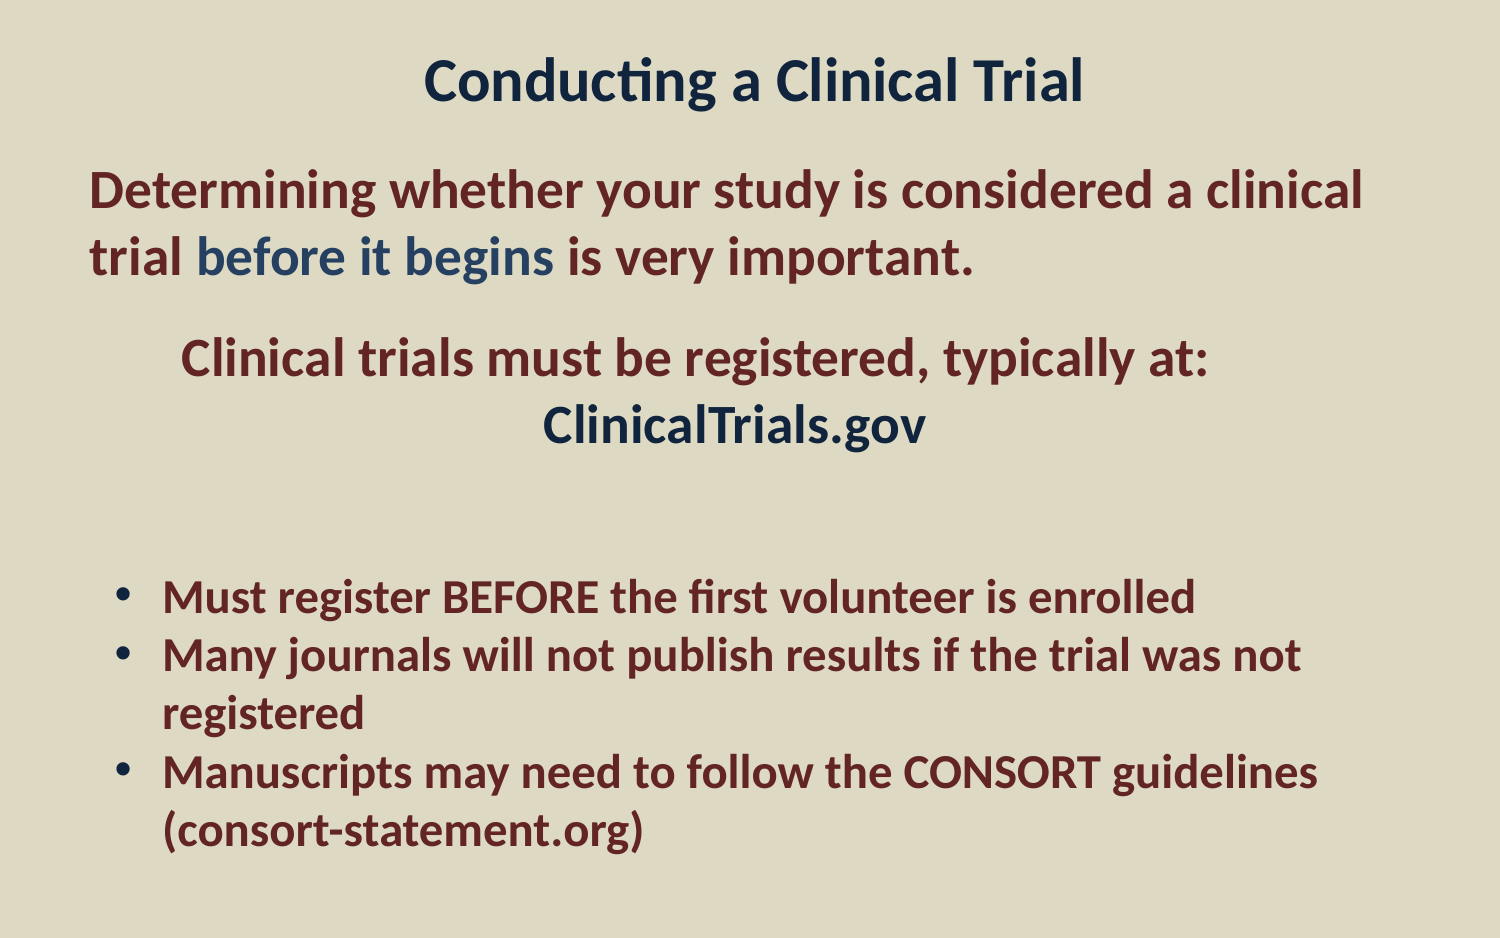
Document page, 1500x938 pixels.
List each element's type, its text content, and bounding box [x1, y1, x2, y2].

text_box Clinical trials must be registered, typically at: ClinicalTrials.gov [166, 313, 1282, 462]
text_box Must register BEFORE the first volunteer is enrolled Many journals will not publish results if the trial was not registered Manuscripts may need to follow the CONSORT guidelines (consort-statement.org) [99, 557, 1388, 864]
text_box Conducting a Clinical Trial [374, 31, 1136, 121]
text_box Determining whether your study is considered a clinical trial before it begins is very important. [74, 145, 1413, 294]
